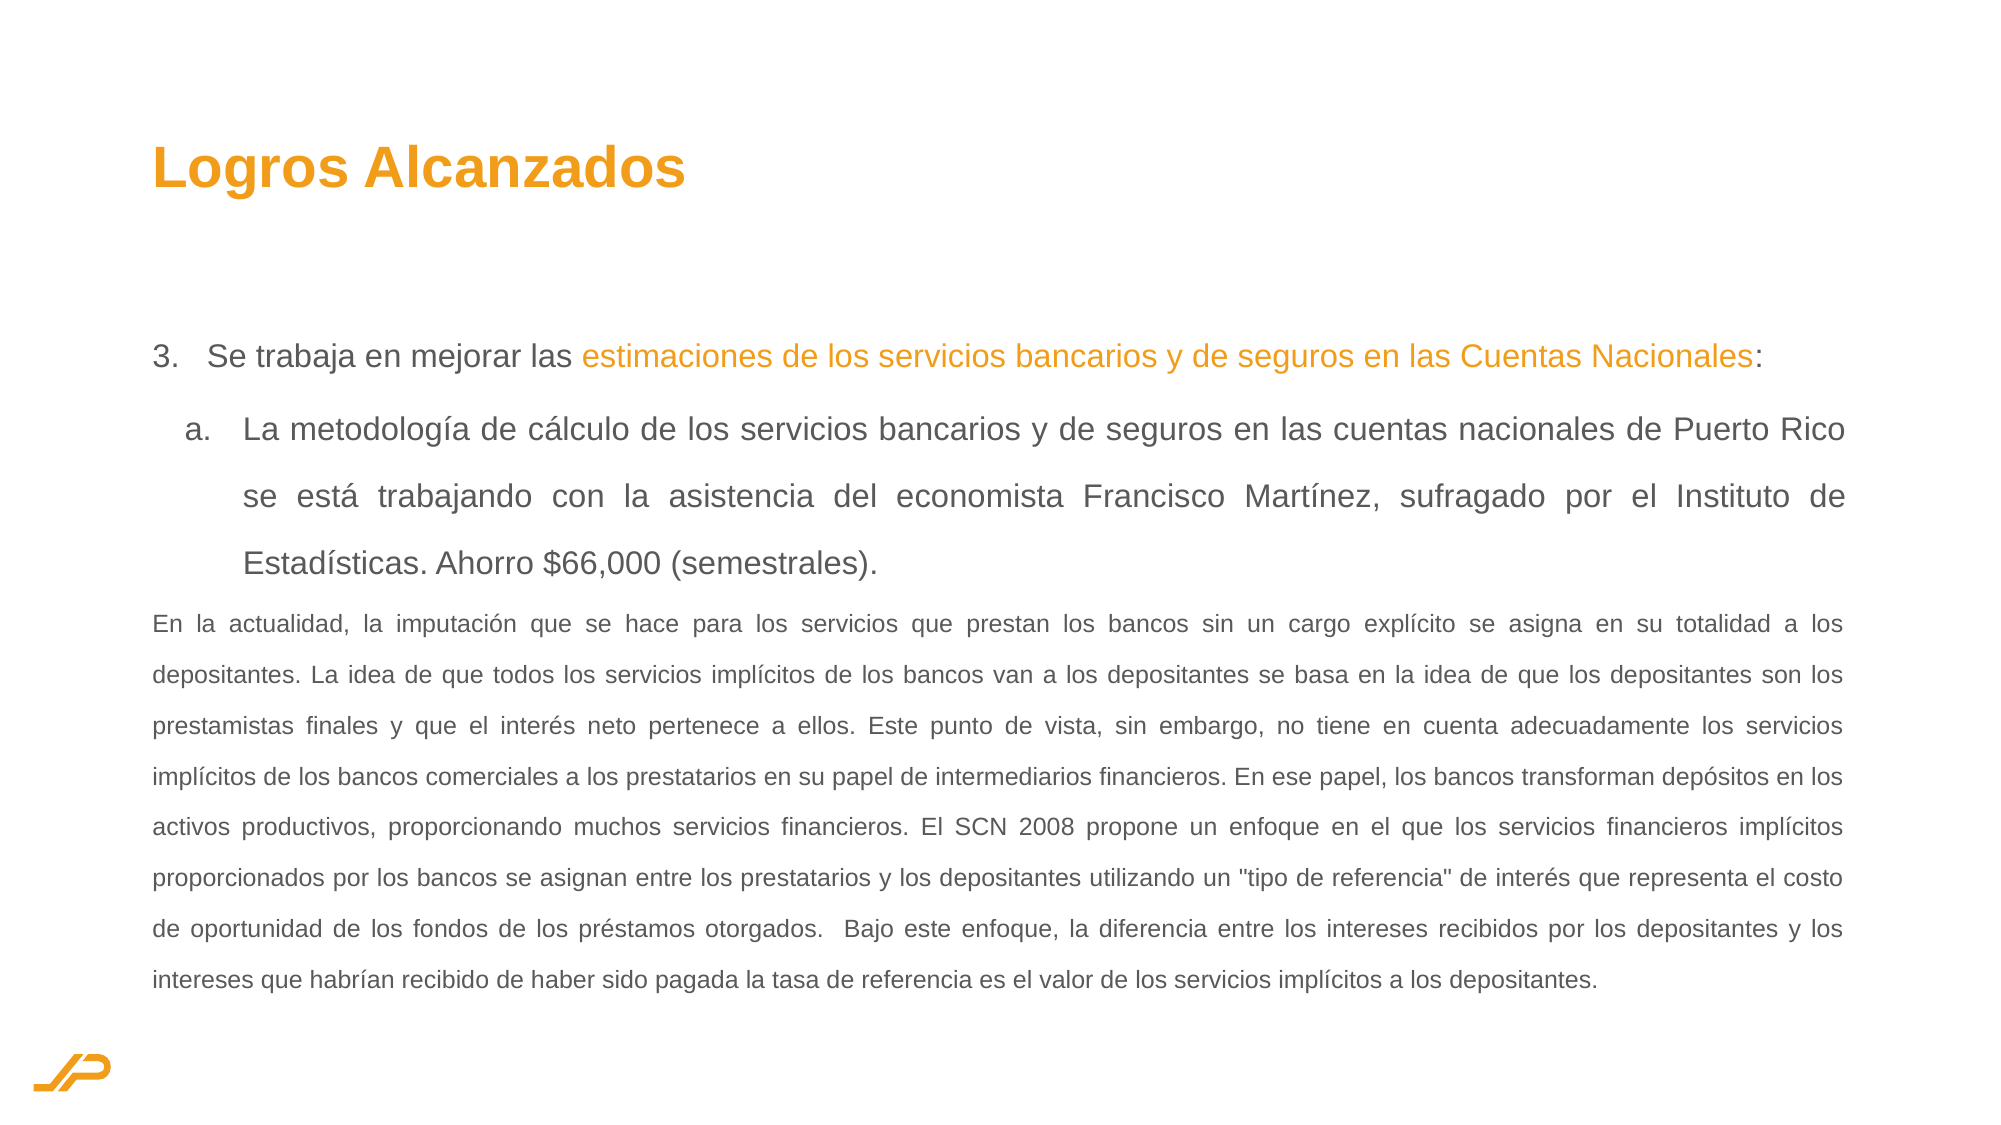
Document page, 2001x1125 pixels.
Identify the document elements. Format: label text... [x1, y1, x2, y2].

list Se trabaja en mejorar las estimaciones de los servicios bancarios y de seguros en las Cuentas Nacionales: La metodología de cálculo de los servicios bancarios y de seguros en las cuentas nacionales de Puerto Rico se está trabajando con la asistencia del economista Francisco Martínez, sufragado por el Instituto de Estadísticas. Ahorro $66,000 (semestrales). En la actualidad, la imputación que se hace para los servicios que prestan los bancos sin un cargo explícito se asigna en su totalidad a los depositantes. La idea de que todos los servicios implícitos de los bancos van a los depositantes se basa en la idea de que los depositantes son los prestamistas finales y que el interés neto pertenece a ellos. Este punto de vista, sin embargo, no tiene en cuenta adecuadamente los servicios implícitos de los bancos comerciales a los prestatarios en su papel de intermediarios financieros. En ese papel, los bancos transforman depósitos en los activos productivos, proporcionando muchos servicios financieros. El SCN 2008 propone un enfoque en el que los servicios financieros implícitos proporcionados por los bancos se asignan entre los prestatarios y los depositantes utilizando un "tipo de referencia" de interés que representa el costo de oportunidad de los fondos de los préstamos otorgados. Bajo este enfoque, la diferencia entre los intereses recibidos por los depositantes y los intereses que habrían recibido de haber sido pagada la tasa de referencia es el valor de los servicios implícitos a los depositantes. [137, 299, 1863, 1014]
title Logros Alcanzados [137, 59, 1863, 278]
